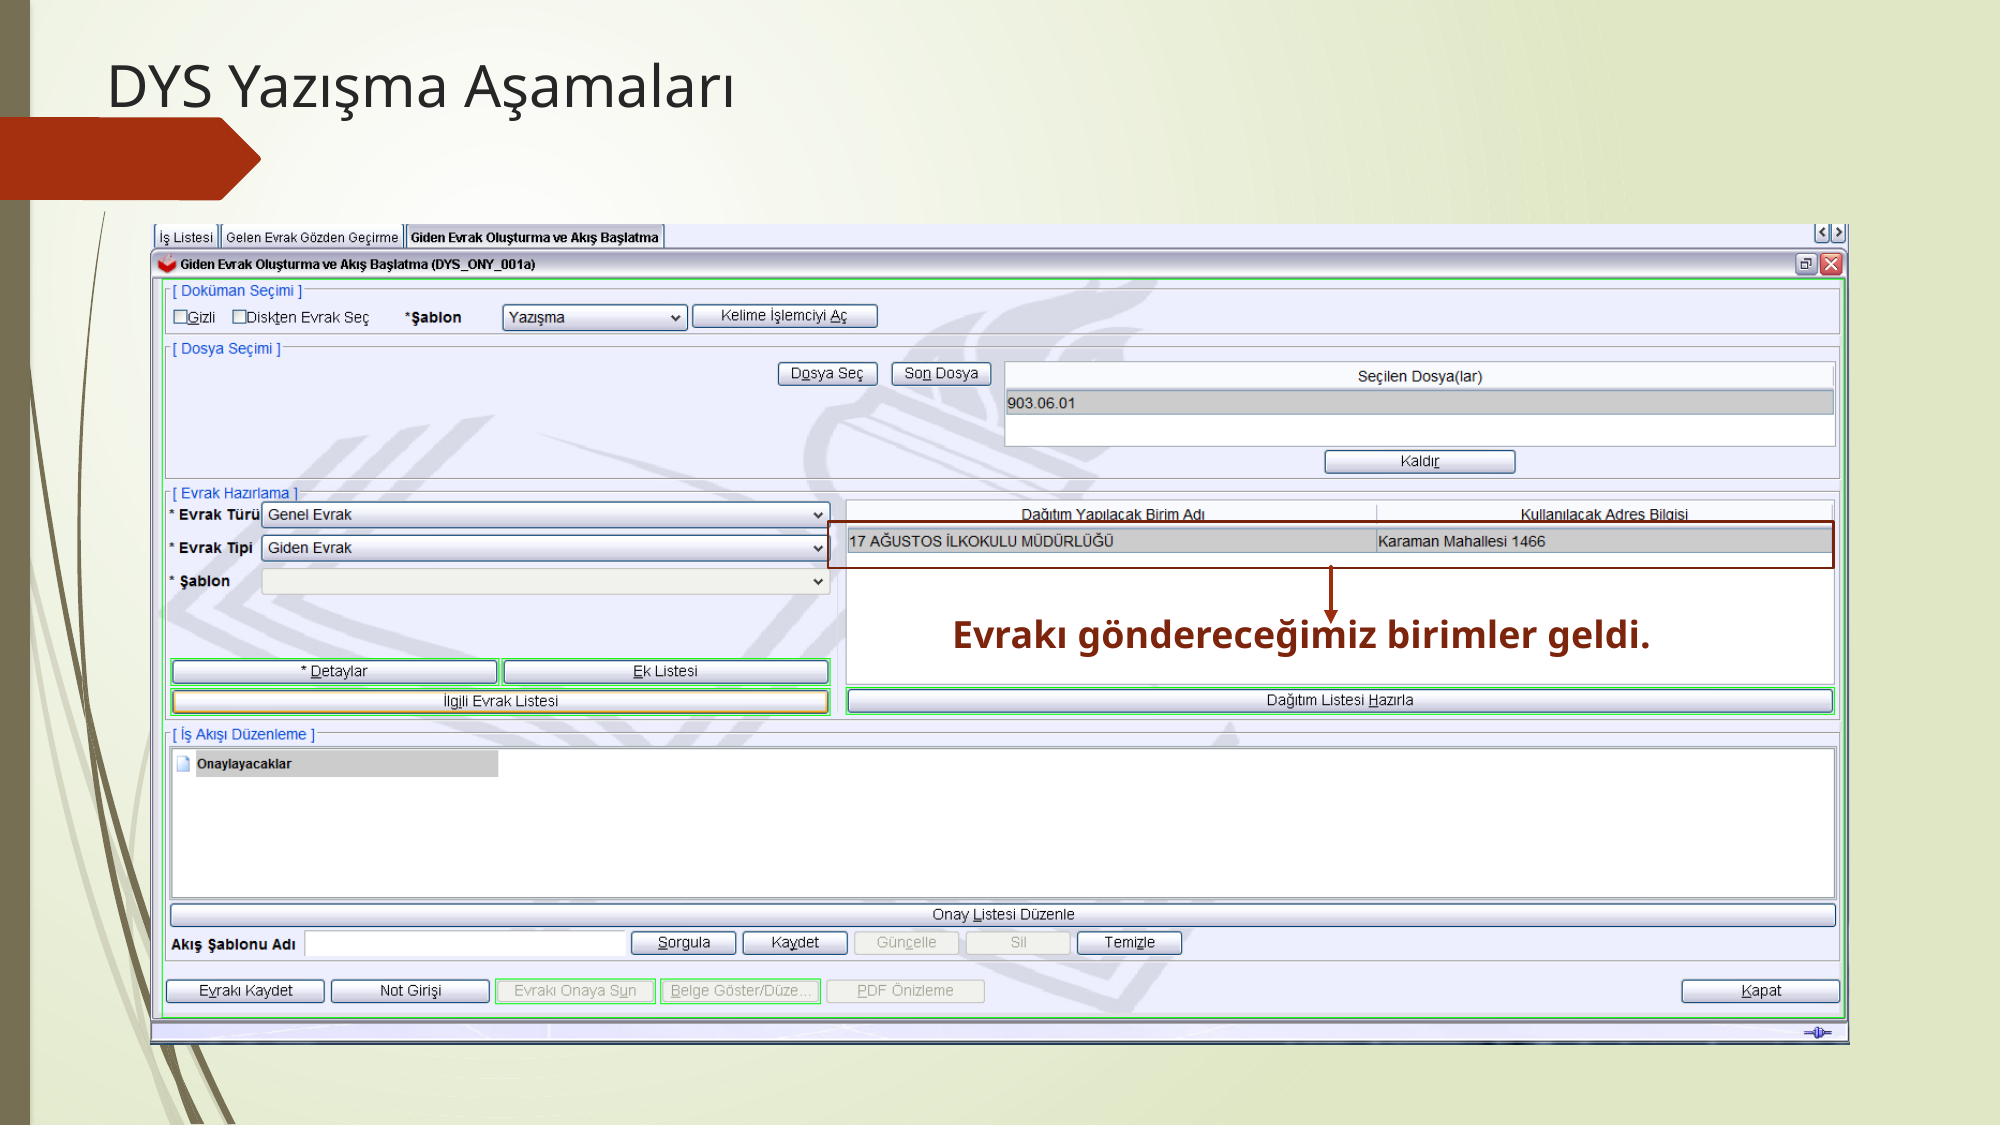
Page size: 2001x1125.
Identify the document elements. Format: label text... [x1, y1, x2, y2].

picture [150, 223, 1850, 1045]
text_box DYS Yazışma Aşamaları [0, 0, 2000, 168]
